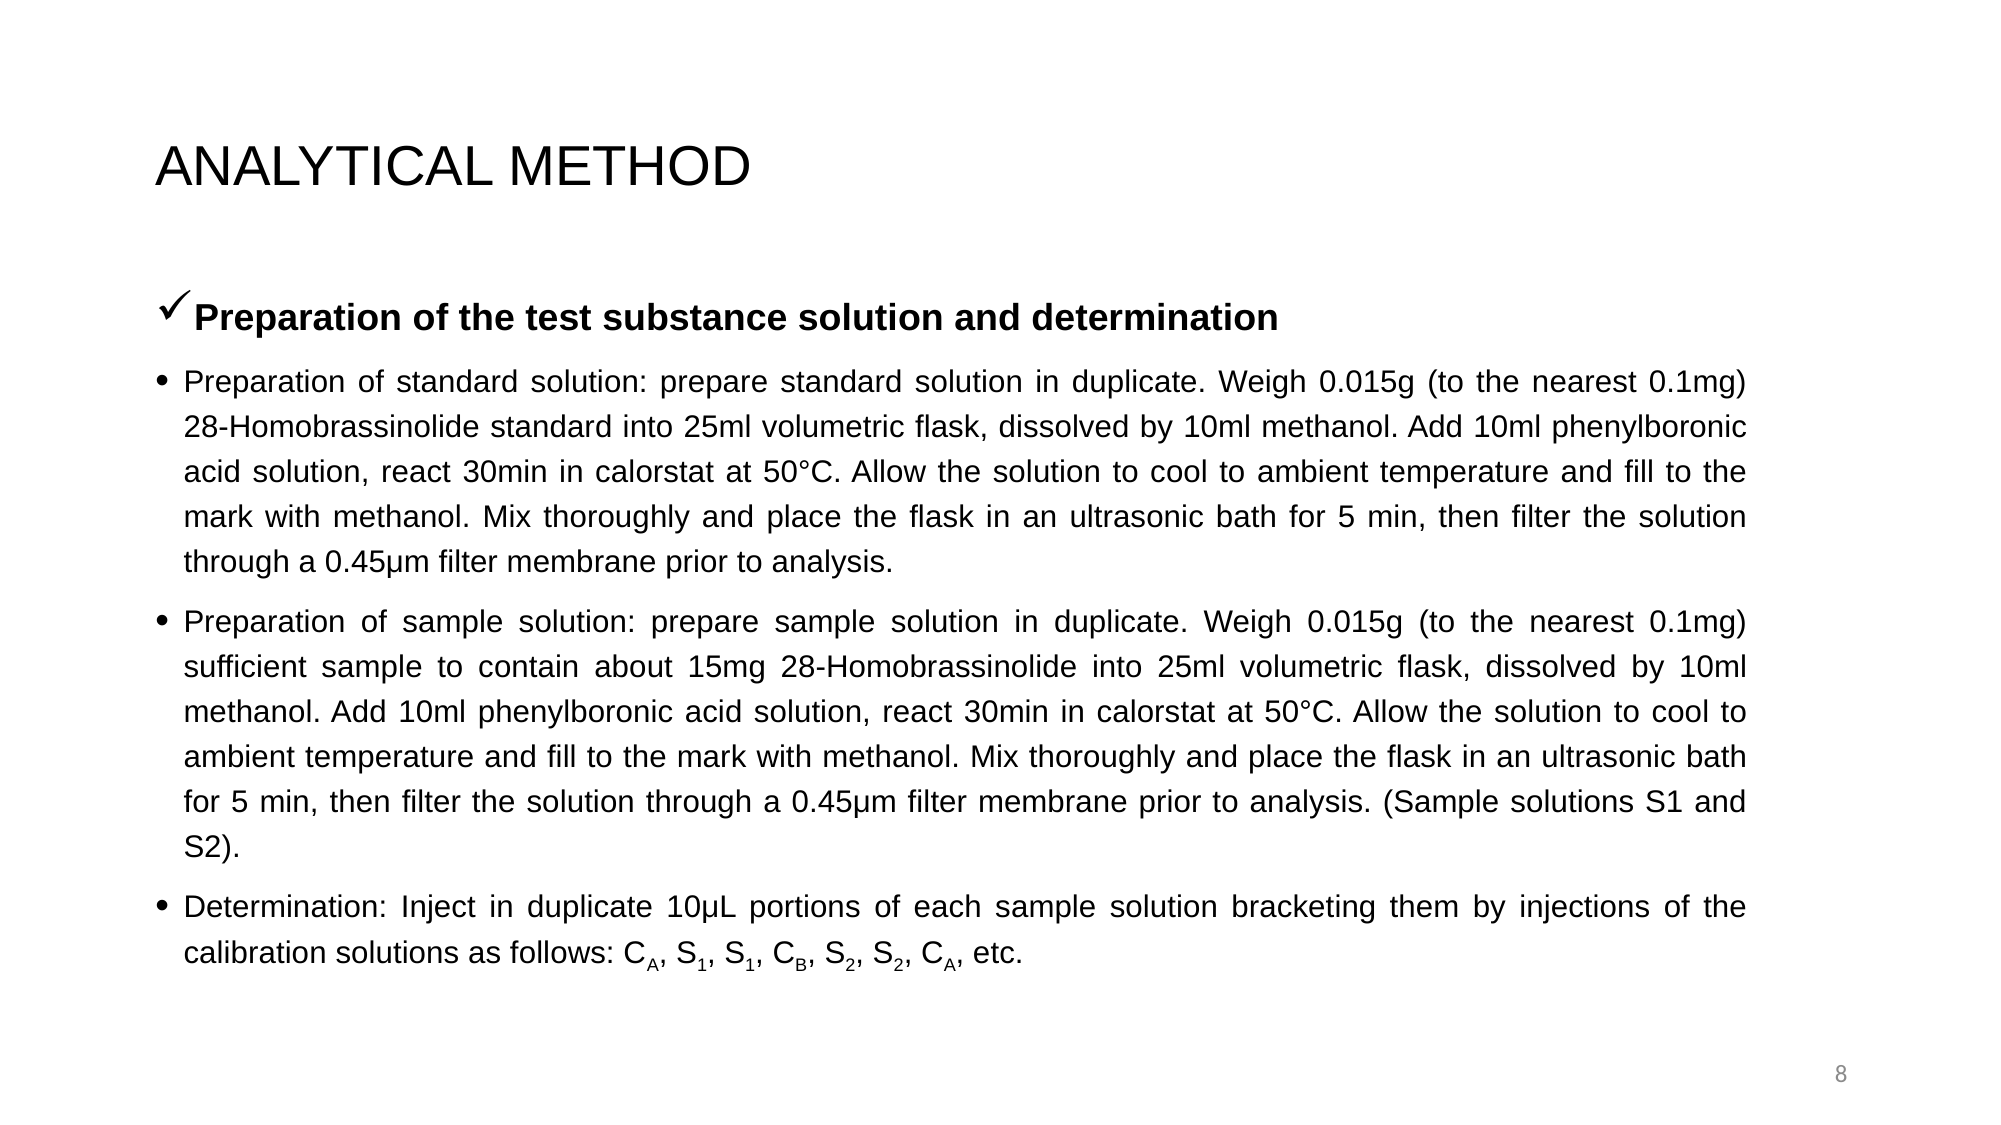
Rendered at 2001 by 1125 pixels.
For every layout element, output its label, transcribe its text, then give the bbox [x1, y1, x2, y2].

text_box Preparation of the test substance solution and determination Preparation of standard solution: prepare standard solution in duplicate. Weigh 0.015g (to the nearest 0.1mg) 28-Homobrassinolide standard into 25ml volumetric flask, dissolved by 10ml methanol. Add 10ml phenylboronic acid solution, react 30min in calorstat at 50°C. Allow the solution to cool to ambient temperature and fill to the mark with methanol. Mix thoroughly and place the flask in an ultrasonic bath for 5 min, then filter the solution through a 0.45μm filter membrane prior to analysis. Preparation of sample solution: prepare sample solution in duplicate. Weigh 0.015g (to the nearest 0.1mg) sufficient sample to contain about 15mg 28-Homobrassinolide into 25ml volumetric flask, dissolved by 10ml methanol. Add 10ml phenylboronic acid solution, react 30min in calorstat at 50°C. Allow the solution to cool to ambient temperature and fill to the mark with methanol. Mix thoroughly and place the flask in an ultrasonic bath for 5 min, then filter the solution through a 0.45μm filter membrane prior to analysis. (Sample solutions S1 and S2). Determination: Inject in duplicate 10μL portions of each sample solution bracketing them by injections of the calibration solutions as follows: CA, S1, S1, CB, S2, S2, CA, etc. [140, 276, 1766, 981]
text_box Analytical Method [140, 76, 1360, 258]
slide_number 8 [1412, 1042, 1863, 1103]
